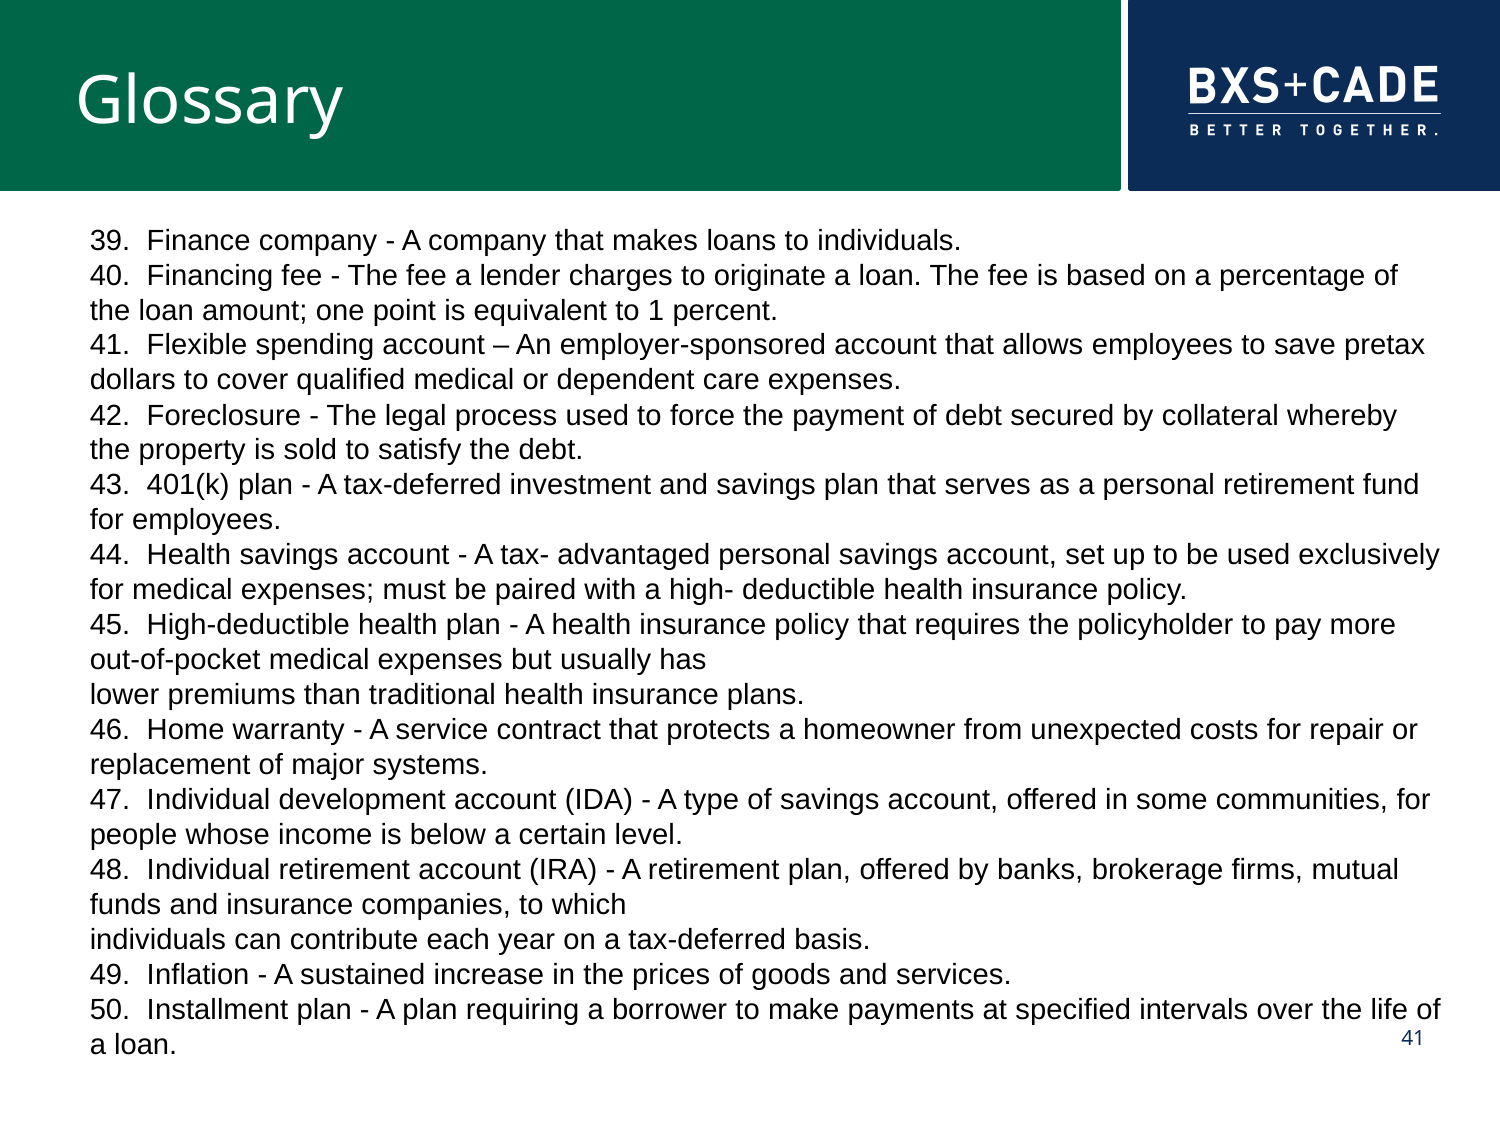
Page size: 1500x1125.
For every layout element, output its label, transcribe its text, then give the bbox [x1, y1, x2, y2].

text_box 39. Finance company - A company that makes loans to individuals. 40. Financing fee - The fee a lender charges to originate a loan. The fee is based on a percentage of the loan amount; one point is equivalent to 1 percent. 41. Flexible spending account – An employer-sponsored account that allows employees to save pretax dollars to cover qualified medical or dependent care expenses. 42. Foreclosure - The legal process used to force the payment of debt secured by collateral whereby the property is sold to satisfy the debt. 43. 401(k) plan - A tax-deferred investment and savings plan that serves as a personal retirement fund for employees. 44. Health savings account - A tax- advantaged personal savings account, set up to be used exclusively for medical expenses; must be paired with a high- deductible health insurance policy. 45. High-deductible health plan - A health insurance policy that requires the policyholder to pay more out-of-pocket medical expenses but usually has lower premiums than traditional health insurance plans. 46. Home warranty - A service contract that protects a homeowner from unexpected costs for repair or replacement of major systems. 47. Individual development account (IDA) - A type of savings account, offered in some communities, for people whose income is below a certain level. 48. Individual retirement account (IRA) - A retirement plan, offered by banks, brokerage firms, mutual funds and insurance companies, to which individuals can contribute each year on a tax-deferred basis. 49. Inflation - A sustained increase in the prices of goods and services. 50. Installment plan - A plan requiring a borrower to make payments at specified intervals over the life of a loan. [75, 213, 1461, 1103]
title Glossary [75, 56, 1080, 133]
picture [1179, 54, 1450, 147]
